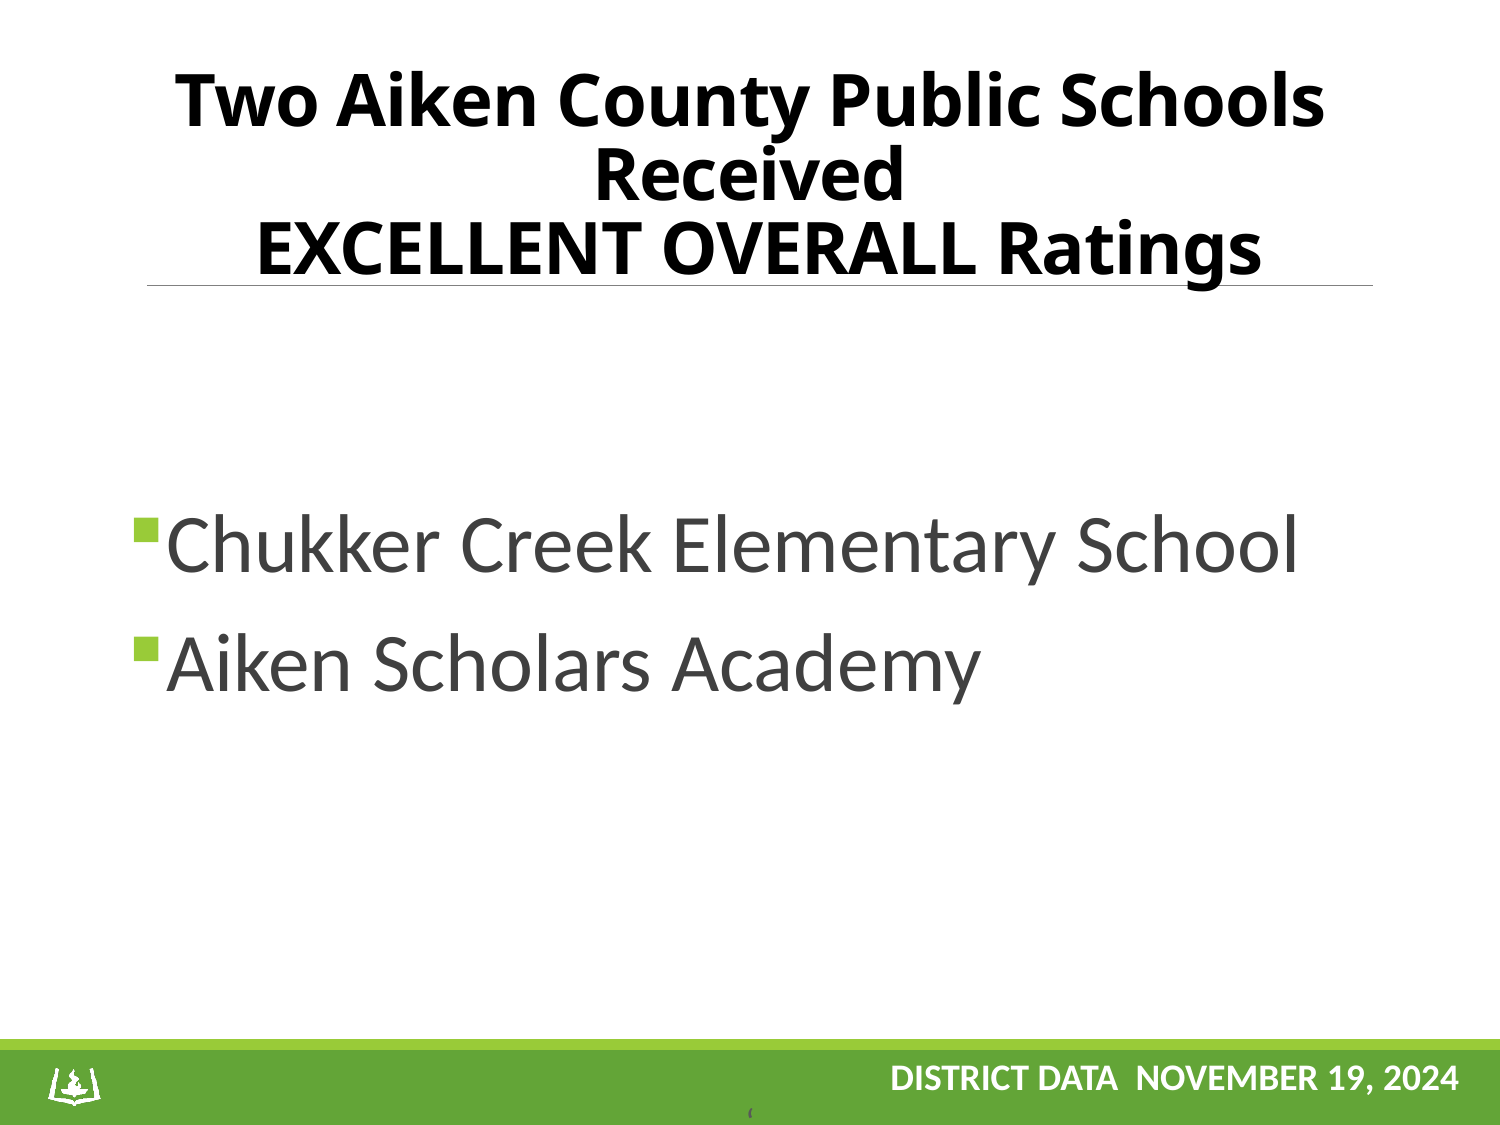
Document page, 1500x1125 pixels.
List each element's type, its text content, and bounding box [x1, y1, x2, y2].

text_box DISTRICT DATA NOVEMBER 19, 2024 ‘ [0, 1045, 1500, 1125]
picture [44, 1065, 105, 1110]
list Chukker Creek Elementary School Aiken Scholars Academy [127, 411, 1366, 907]
title Two Aiken County Public Schools Received EXCELLENT OVERALL Ratings [51, 58, 1449, 297]
